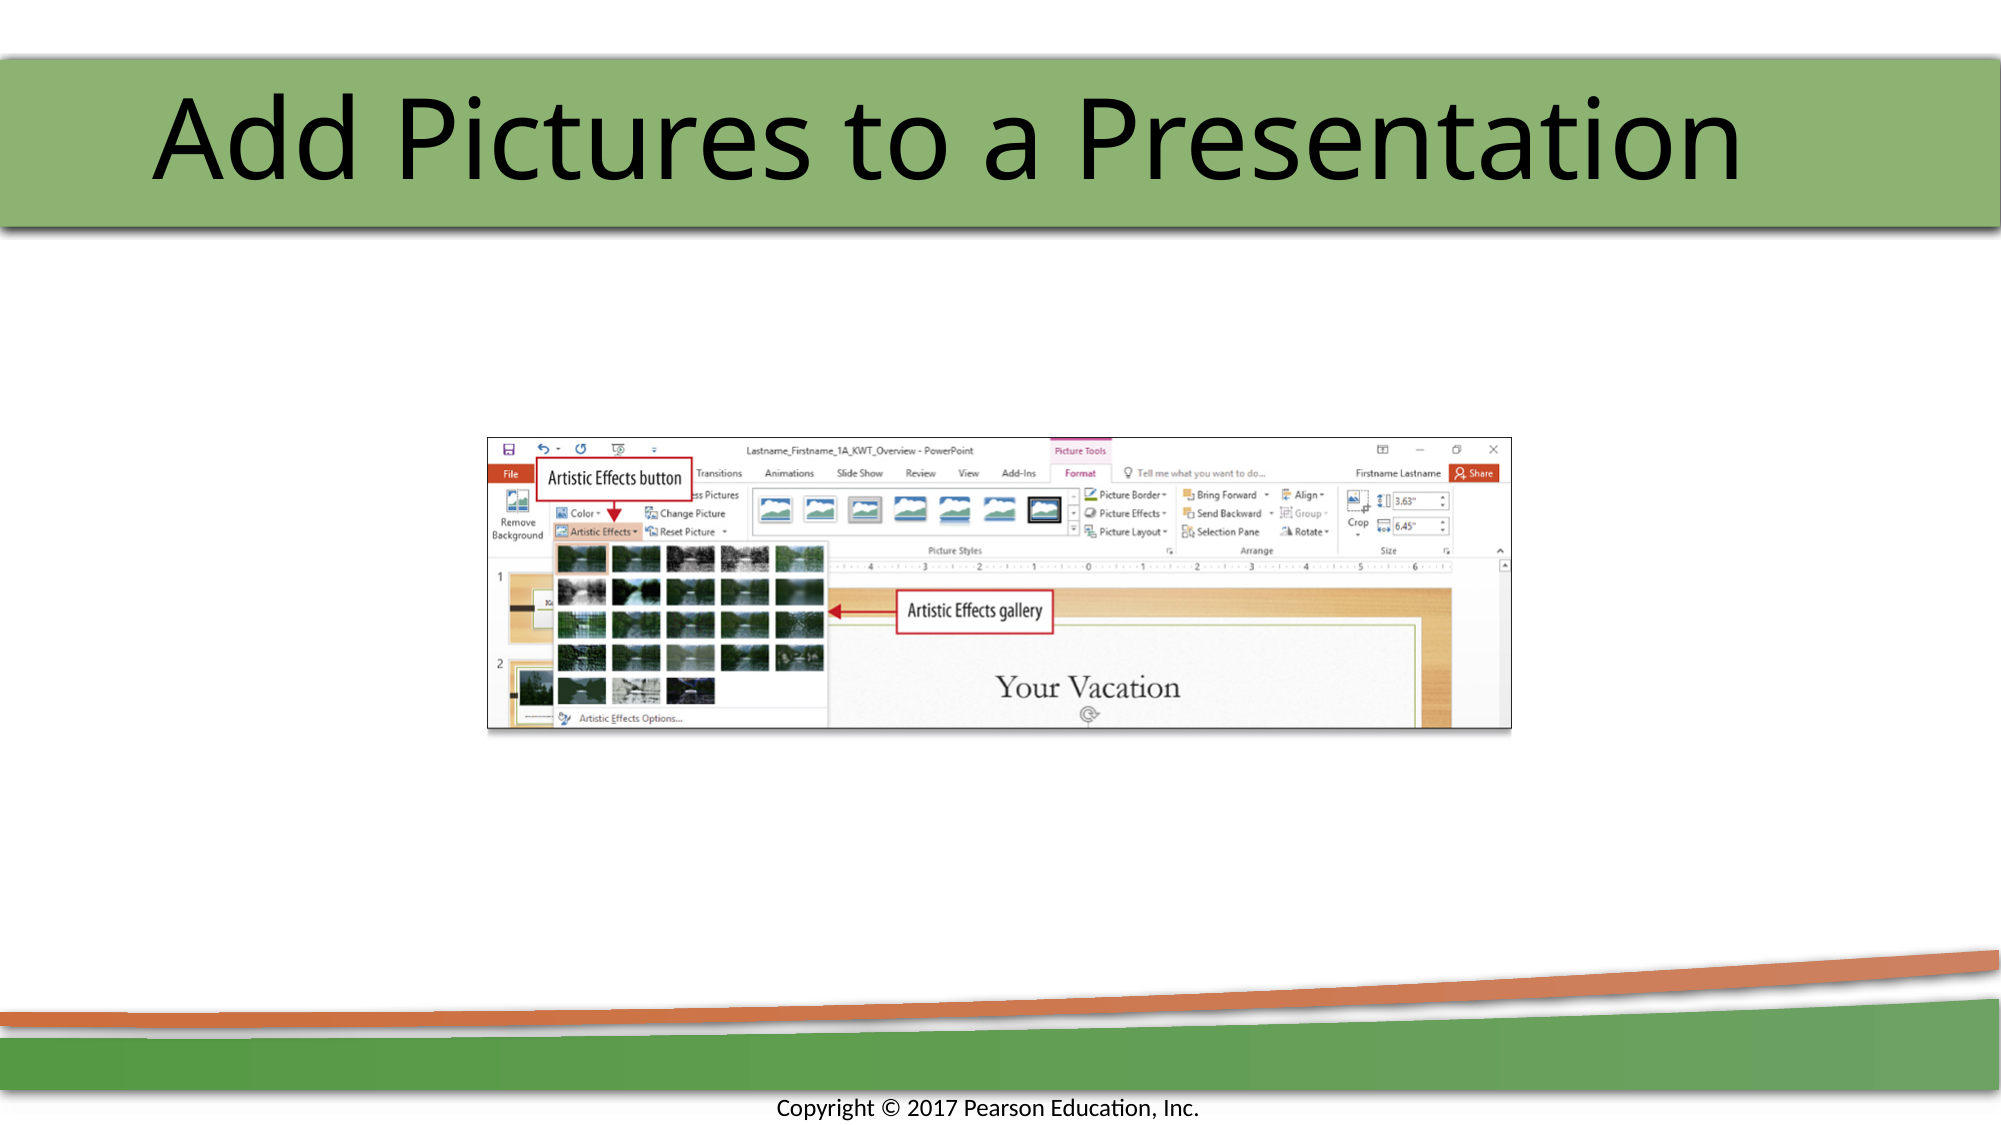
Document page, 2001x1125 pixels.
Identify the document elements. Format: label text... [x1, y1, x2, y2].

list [487, 437, 1512, 754]
title Add Pictures to a Presentation [137, 59, 1863, 227]
